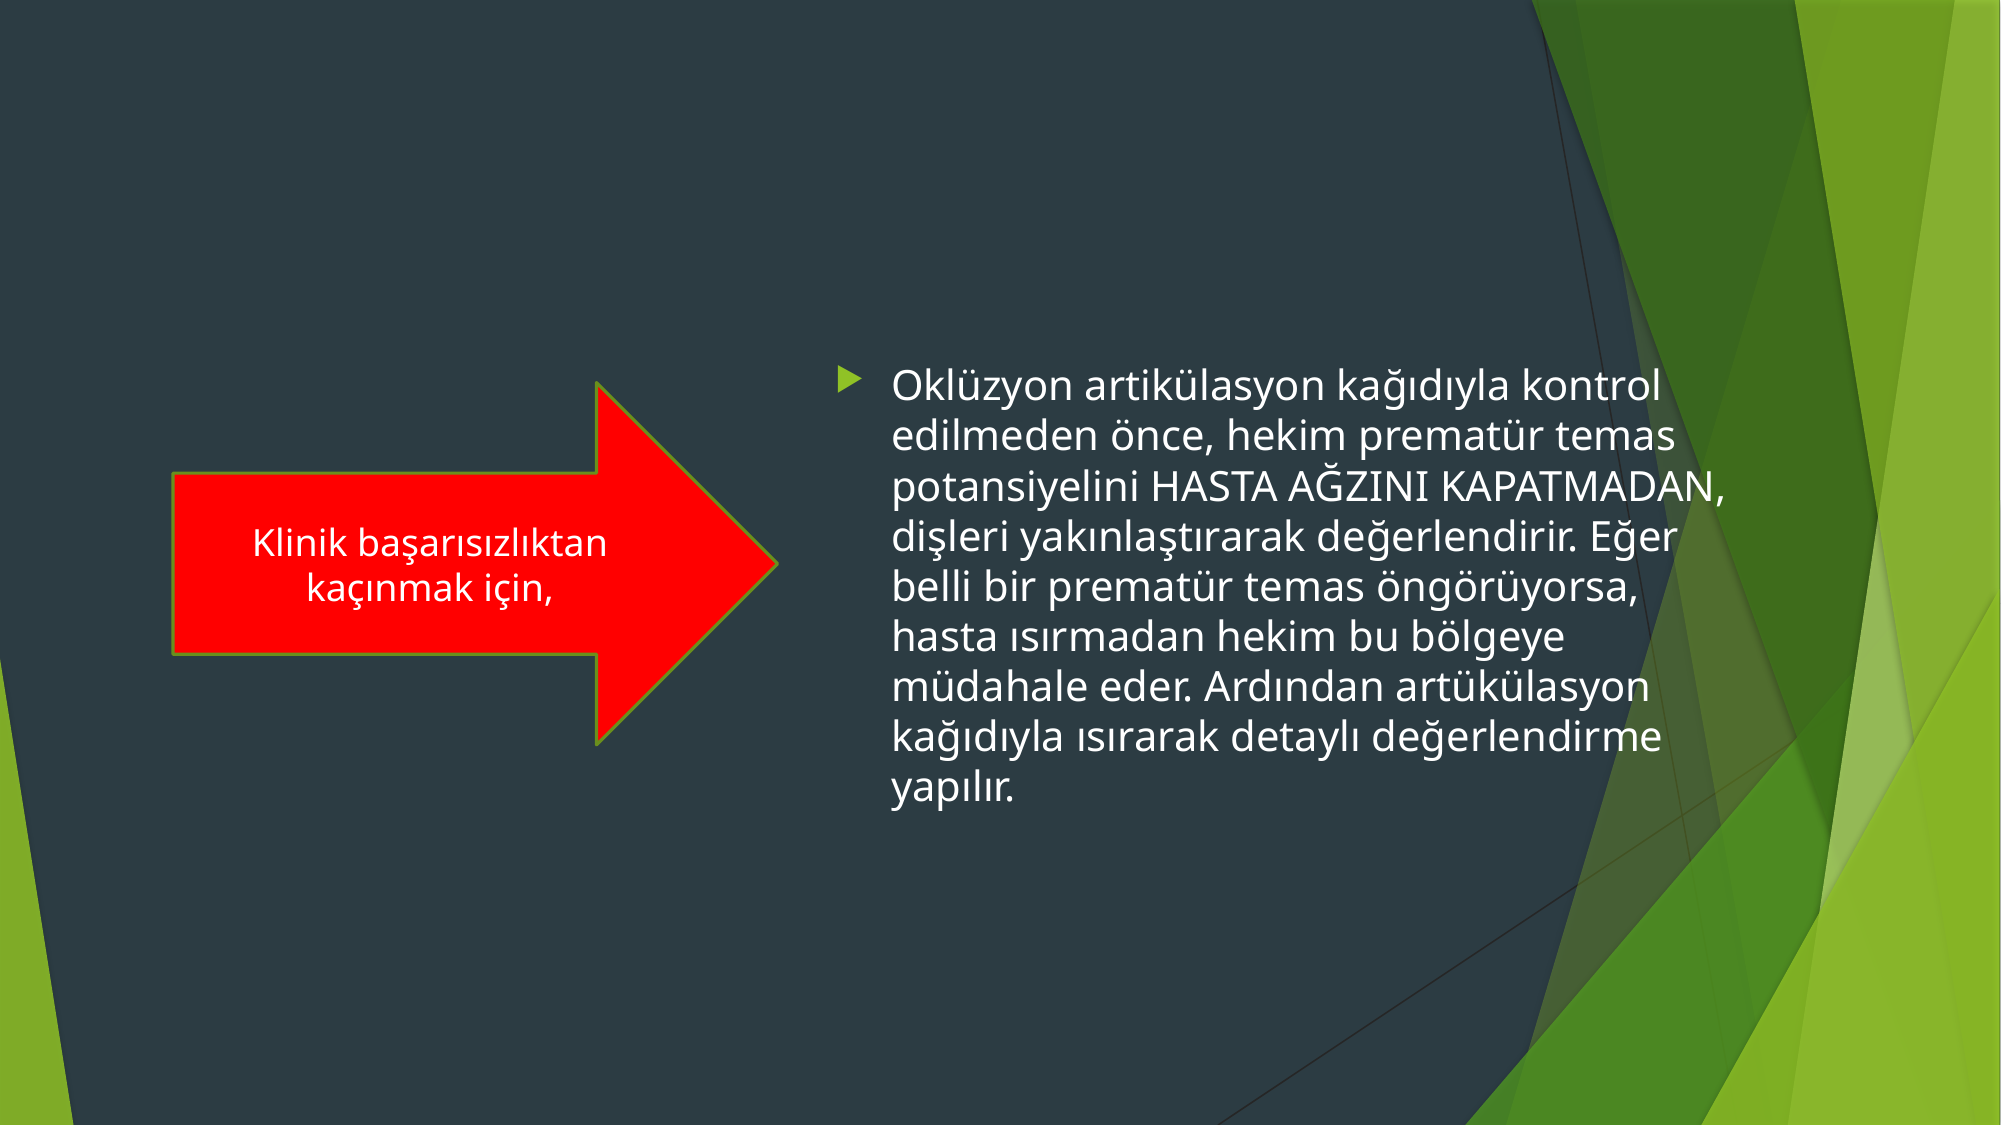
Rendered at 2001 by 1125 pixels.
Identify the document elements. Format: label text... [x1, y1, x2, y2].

list Oklüzyon artikülasyon kağıdıyla kontrol edilmeden önce, hekim prematür temas potansiyelini HASTA AĞZINI KAPATMADAN, dişleri yakınlaştırarak değerlendirir. Eğer belli bir prematür temas öngörüyorsa, hasta ısırmadan hekim bu bölgeye müdahale eder. Ardından artükülasyon kağıdıyla ısırarak detaylı değerlendirme yapılır. [820, 351, 1767, 1066]
text_box Klinik başarısızlıktan kaçınmak için, [171, 381, 779, 747]
